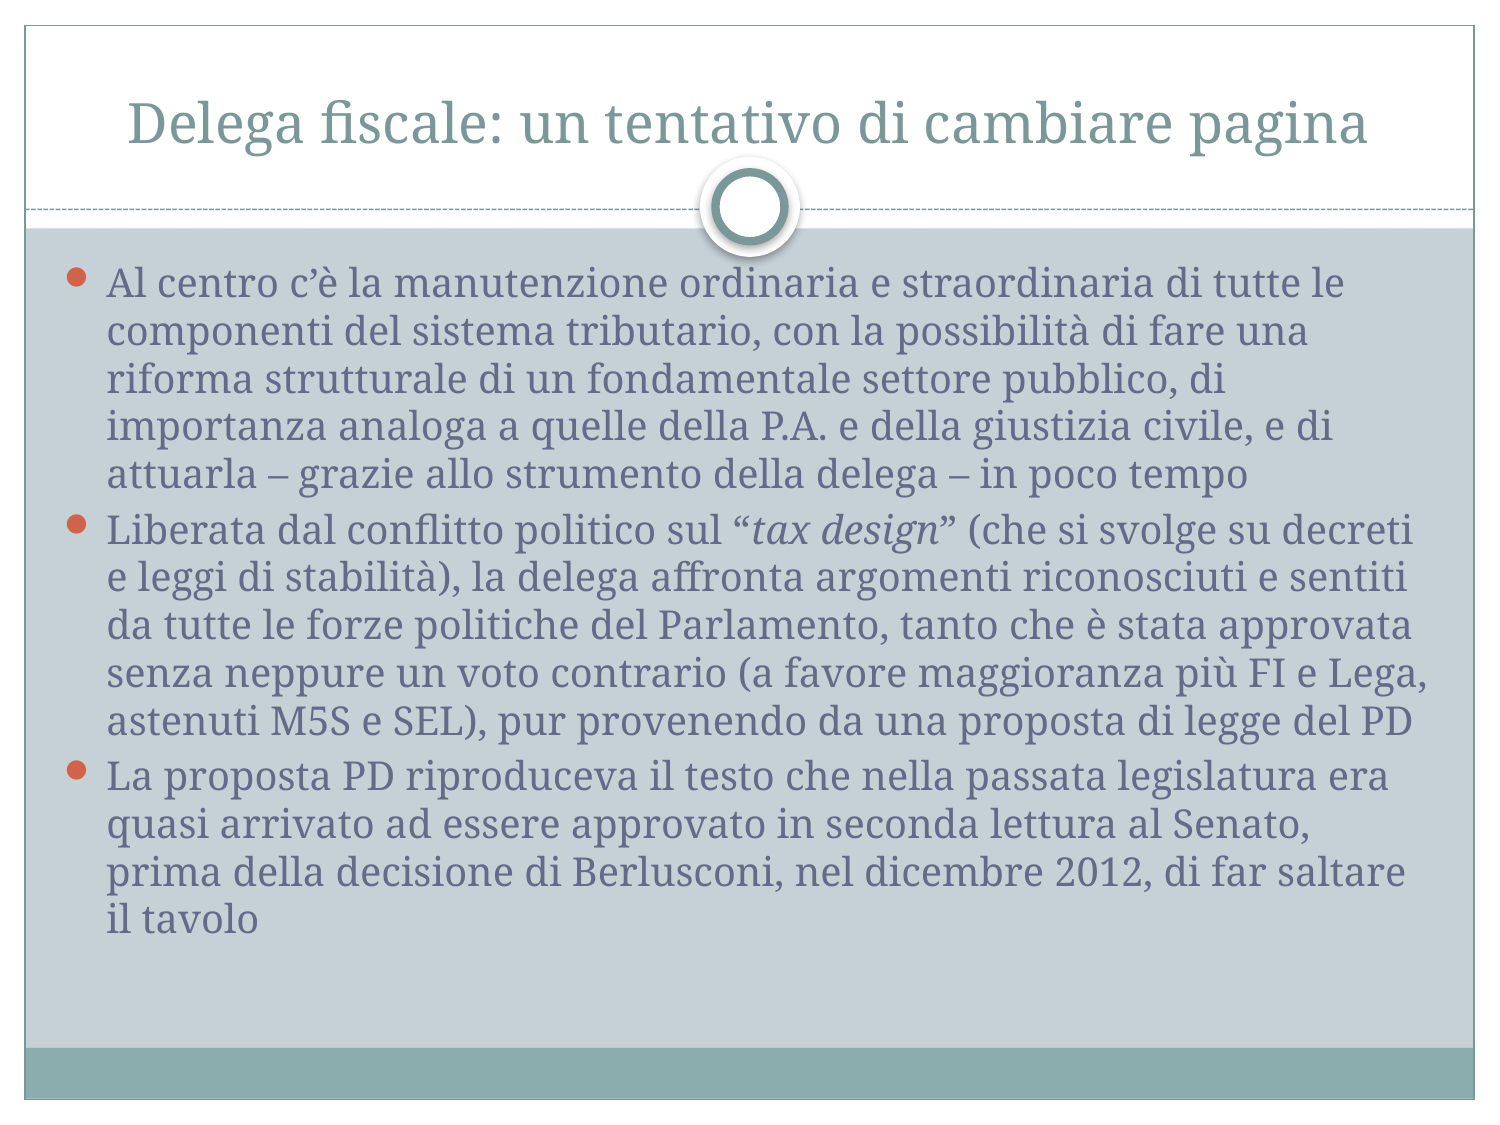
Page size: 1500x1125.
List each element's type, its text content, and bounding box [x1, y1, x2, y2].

title Delega fiscale: un tentativo di cambiare pagina [49, 37, 1450, 162]
list Al centro c’è la manutenzione ordinaria e straordinaria di tutte le componenti del sistema tributario, con la possibilità di fare una riforma strutturale di un fondamentale settore pubblico, di importanza analoga a quelle della P.A. e della giustizia civile, e di attuarla – grazie allo strumento della delega – in poco tempo Liberata dal conflitto politico sul “tax design” (che si svolge su decreti e leggi di stabilità), la delega affronta argomenti riconosciuti e sentiti da tutte le forze politiche del Parlamento, tanto che è stata approvata senza neppure un voto contrario (a favore maggioranza più FI e Lega, astenuti M5S e SEL), pur provenendo da una proposta di legge del PD La proposta PD riproduceva il testo che nella passata legislatura era quasi arrivato ad essere approvato in seconda lettura al Senato, prima della decisione di Berlusconi, nel dicembre 2012, di far saltare il tavolo [49, 250, 1445, 1001]
